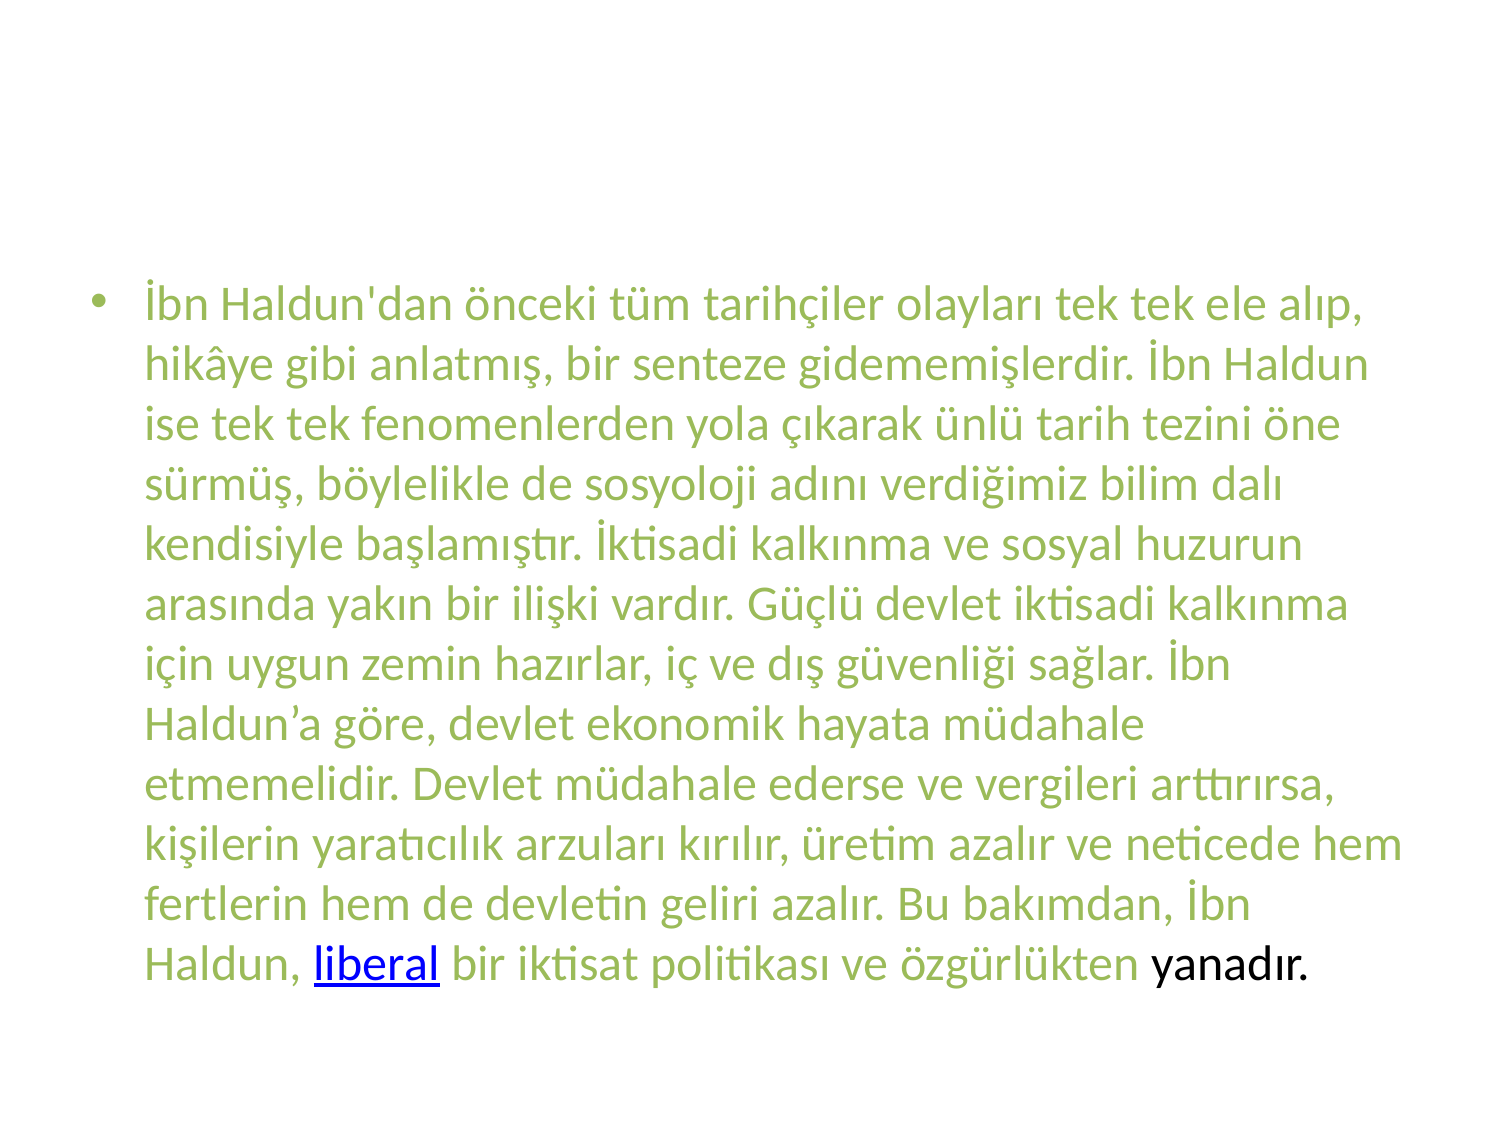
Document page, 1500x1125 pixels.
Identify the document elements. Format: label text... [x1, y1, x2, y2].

list İbn Haldun'dan önceki tüm tarihçiler olayları tek tek ele alıp, hikâye gibi anlatmış, bir senteze gidememişlerdir. İbn Haldun ise tek tek fenomenlerden yola çıkarak ünlü tarih tezini öne sürmüş, böylelikle de sosyoloji adını verdiğimiz bilim dalı kendisiyle başlamıştır. İktisadi kalkınma ve sosyal huzurun arasında yakın bir ilişki vardır. Güçlü devlet iktisadi kalkınma için uygun zemin hazırlar, iç ve dış güvenliği sağlar. İbn Haldun’a göre, devlet ekonomik hayata müdahale etmemelidir. Devlet müdahale ederse ve vergileri arttırırsa, kişilerin yaratıcılık arzuları kırılır, üretim azalır ve neticede hem fertlerin hem de devletin geliri azalır. Bu bakımdan, İbn Haldun, liberal bir iktisat politikası ve özgürlükten yanadır. [75, 262, 1425, 1005]
